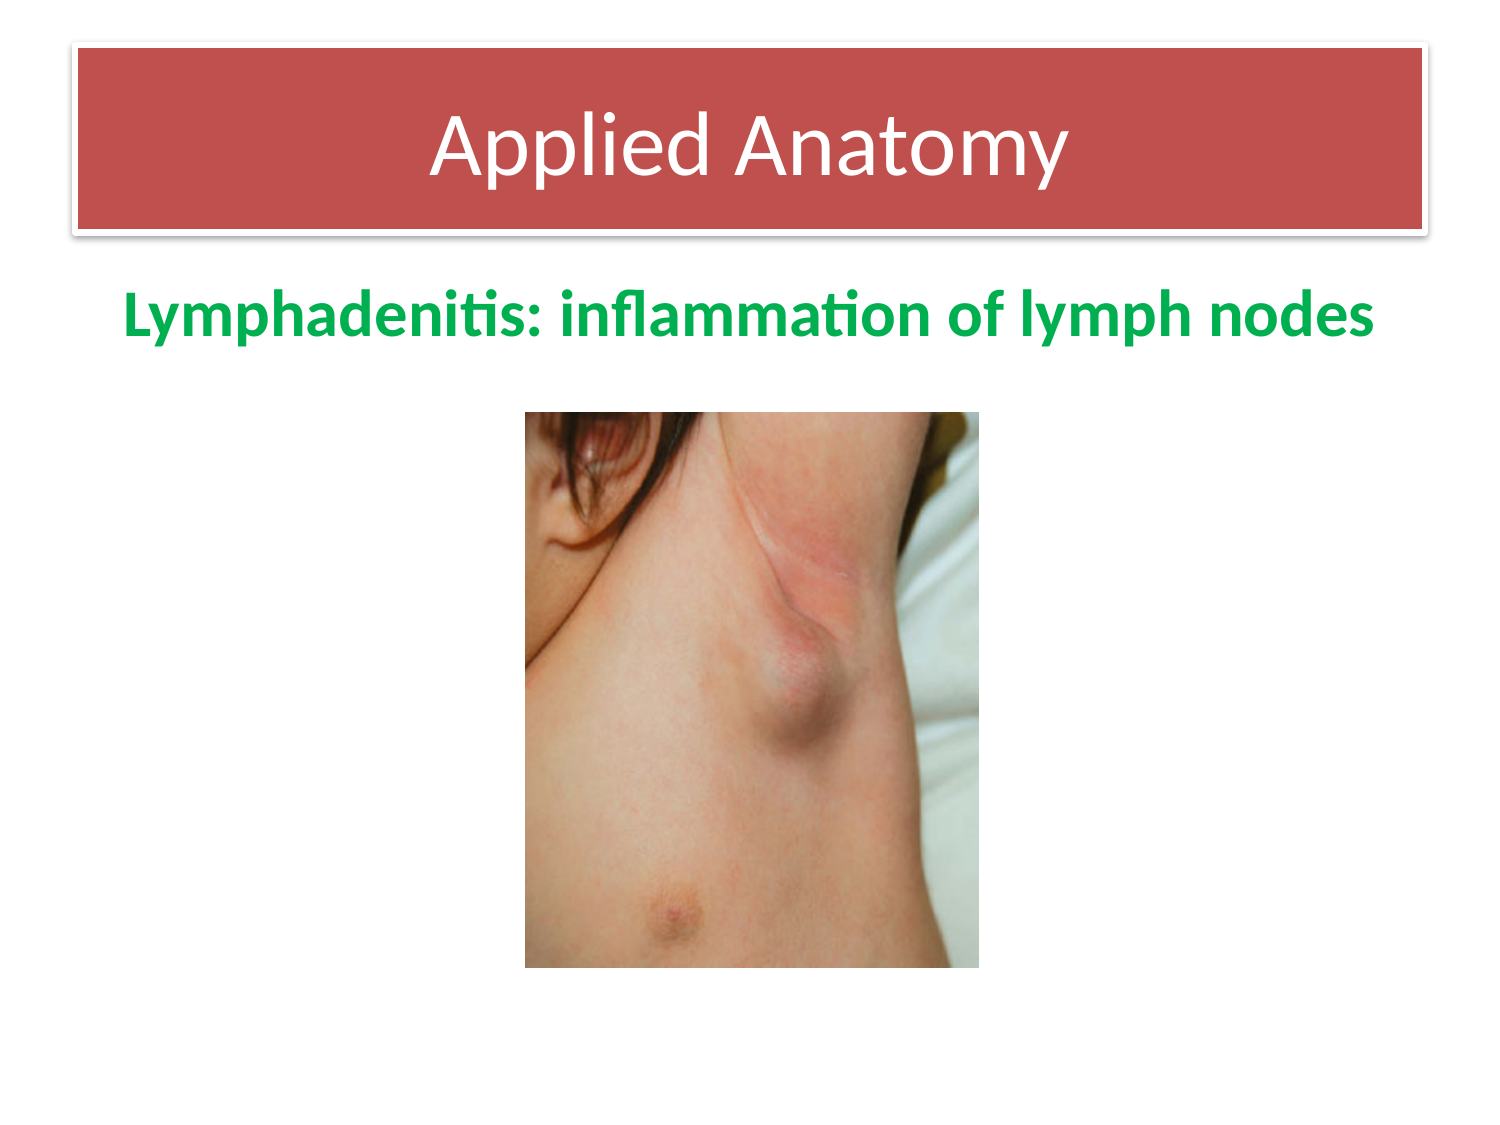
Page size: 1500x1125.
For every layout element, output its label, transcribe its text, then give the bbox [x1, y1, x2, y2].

picture [524, 412, 979, 968]
title Applied Anatomy [72, 42, 1428, 236]
list Lymphadenitis: inflammation of lymph nodes [75, 262, 1425, 1005]
